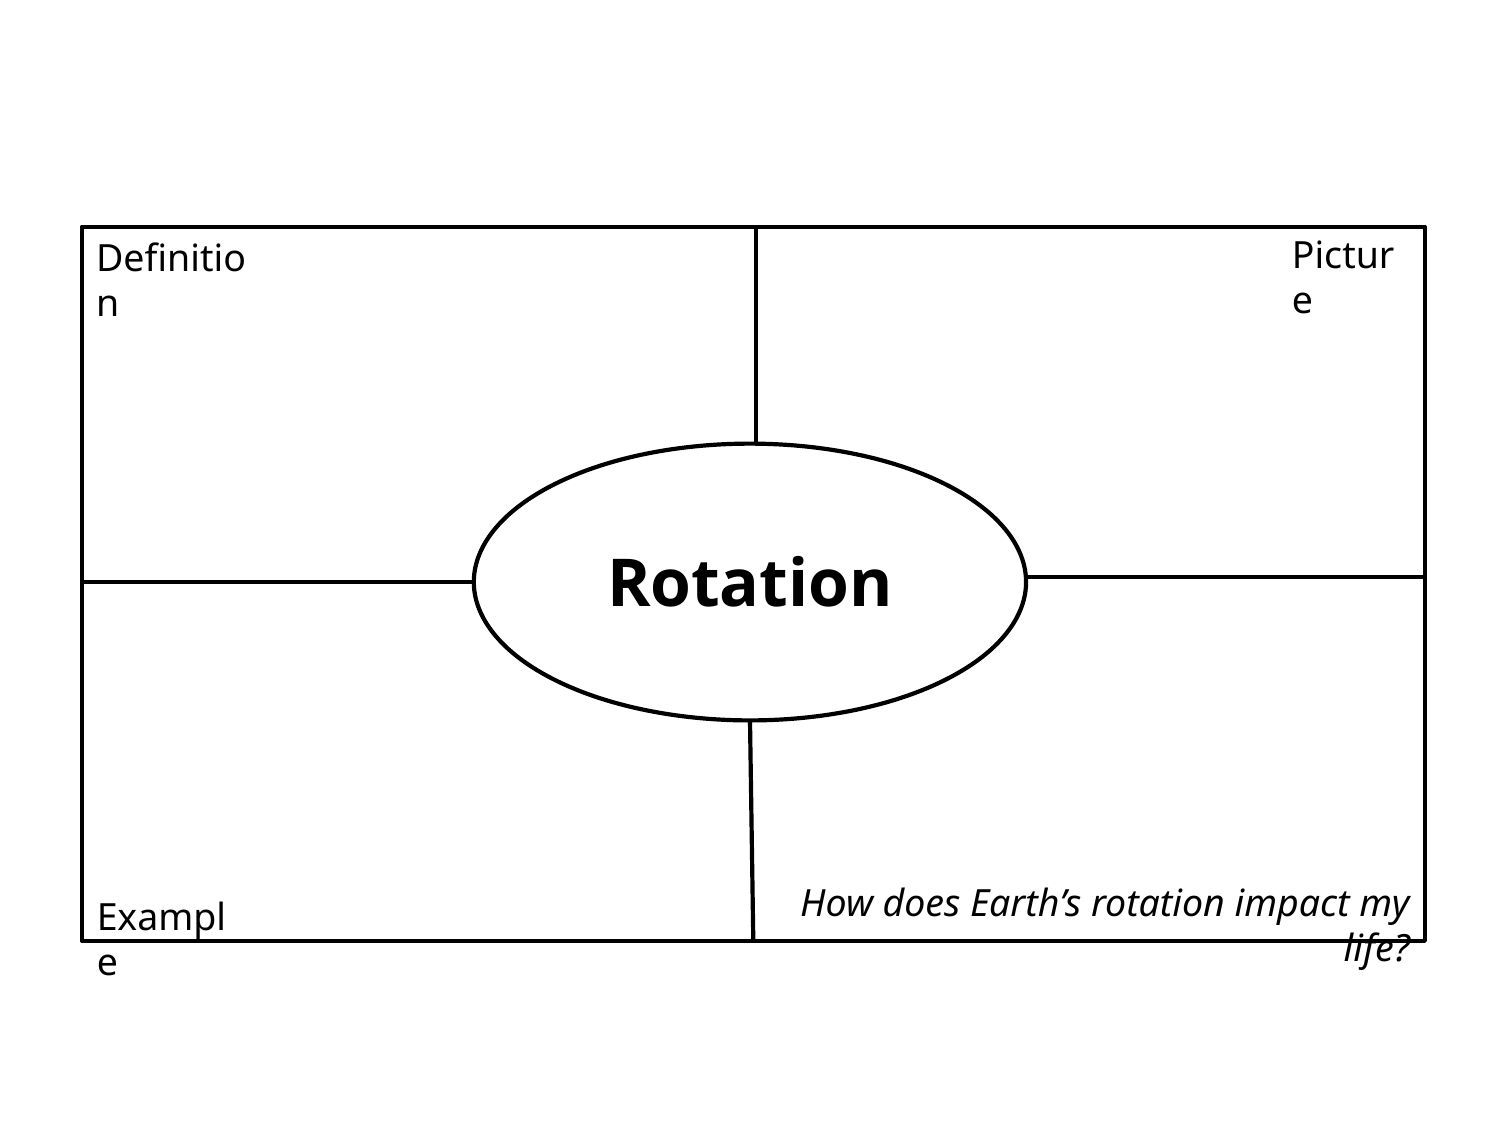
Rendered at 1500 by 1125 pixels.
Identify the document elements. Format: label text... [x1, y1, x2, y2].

text_box Rotation [490, 532, 1010, 627]
text_box Example [81, 885, 260, 991]
text_box [81, 226, 755, 580]
text_box How does Earth’s rotation impact my life? [762, 871, 1425, 977]
text_box Definition [81, 226, 270, 332]
text_box Picture [1276, 223, 1425, 329]
text_box [81, 588, 746, 941]
text_box [758, 226, 1425, 575]
text_box [473, 535, 1027, 721]
text_box [756, 583, 1425, 941]
text_box [492, 443, 1008, 532]
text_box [749, 720, 754, 942]
